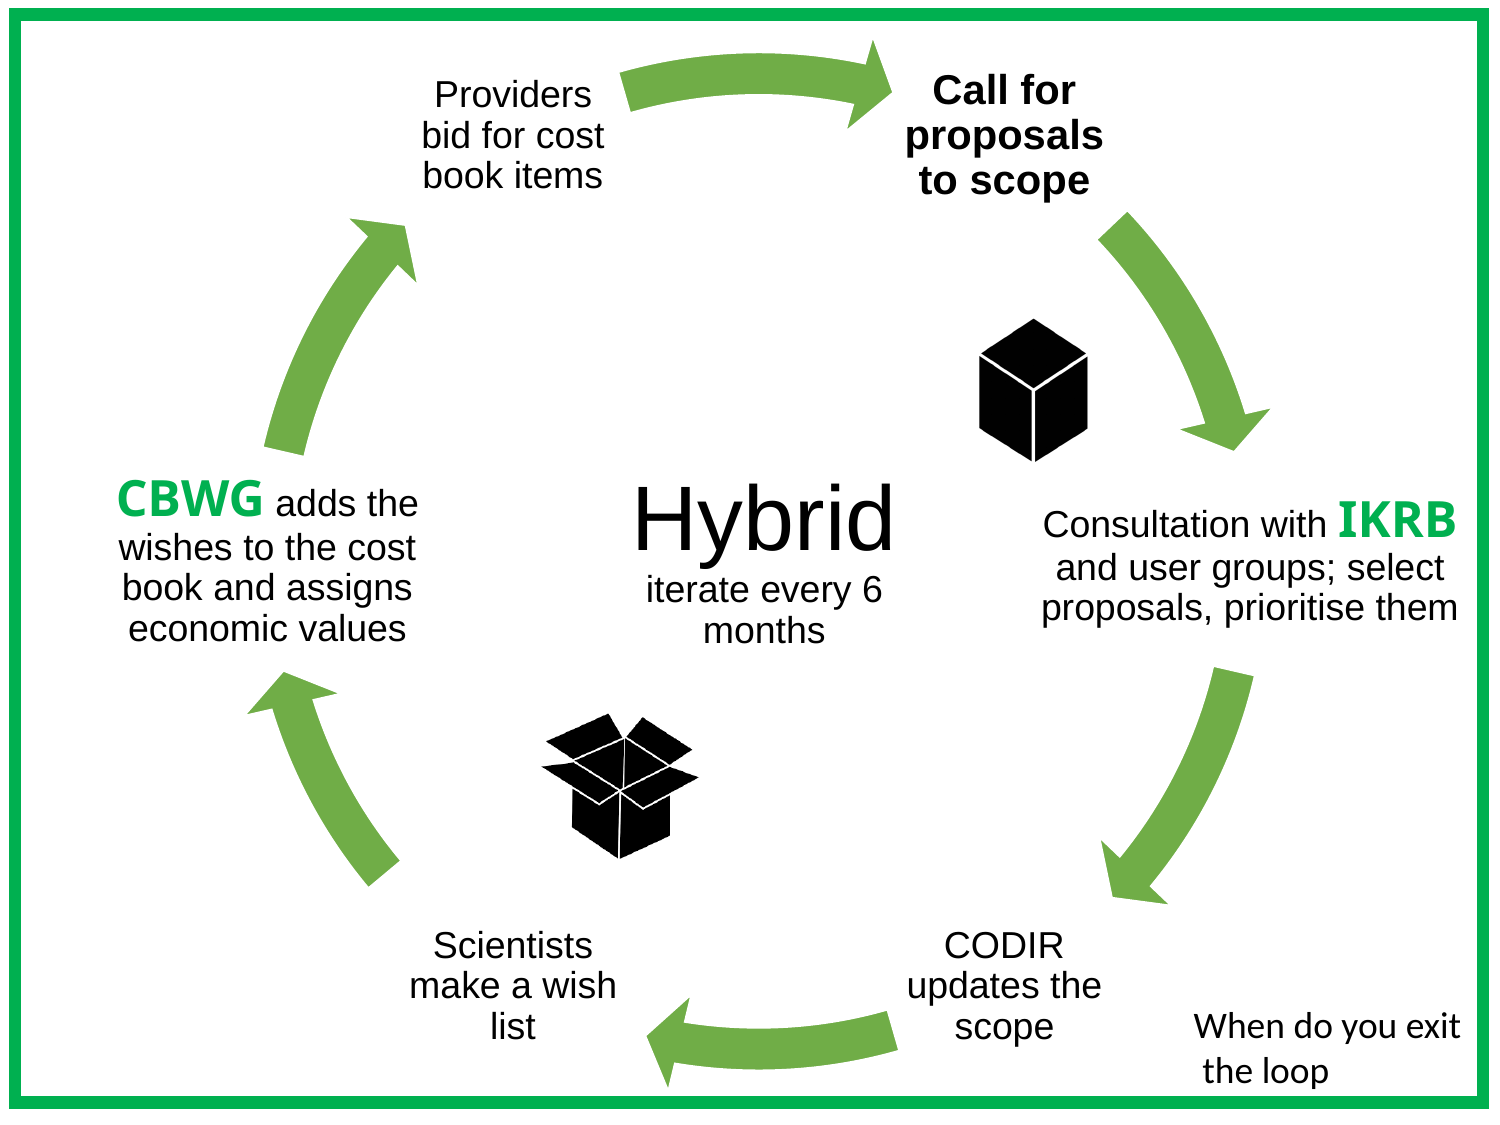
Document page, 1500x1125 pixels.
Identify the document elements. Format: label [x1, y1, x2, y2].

picture [964, 300, 1102, 480]
text_box [87, 23, 1479, 1100]
picture [537, 711, 702, 861]
text_box [25, 0, 538, 301]
